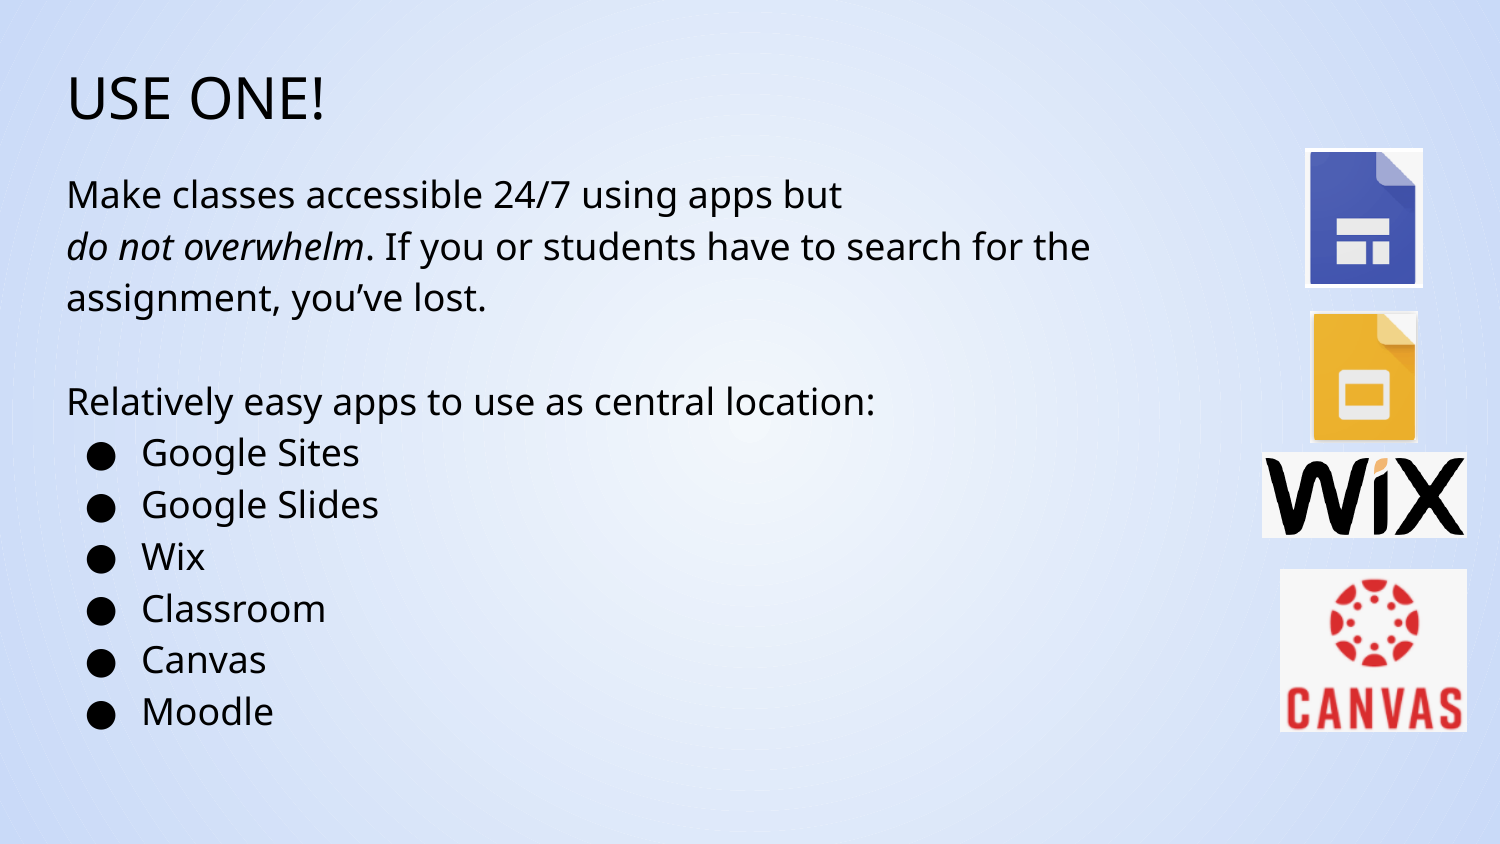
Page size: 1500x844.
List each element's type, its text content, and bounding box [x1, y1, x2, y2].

picture [1310, 310, 1418, 444]
picture [1280, 568, 1467, 733]
list Make classes accessible 24/7 using apps but do not overwhelm. If you or students have to search for the assignment, you’ve lost. Relatively easy apps to use as central location: Google Sites Google Slides Wix Classroom Canvas Moodle [51, 148, 1263, 778]
picture [1262, 451, 1467, 538]
picture [1305, 148, 1423, 288]
title USE ONE! [51, 46, 1449, 138]
